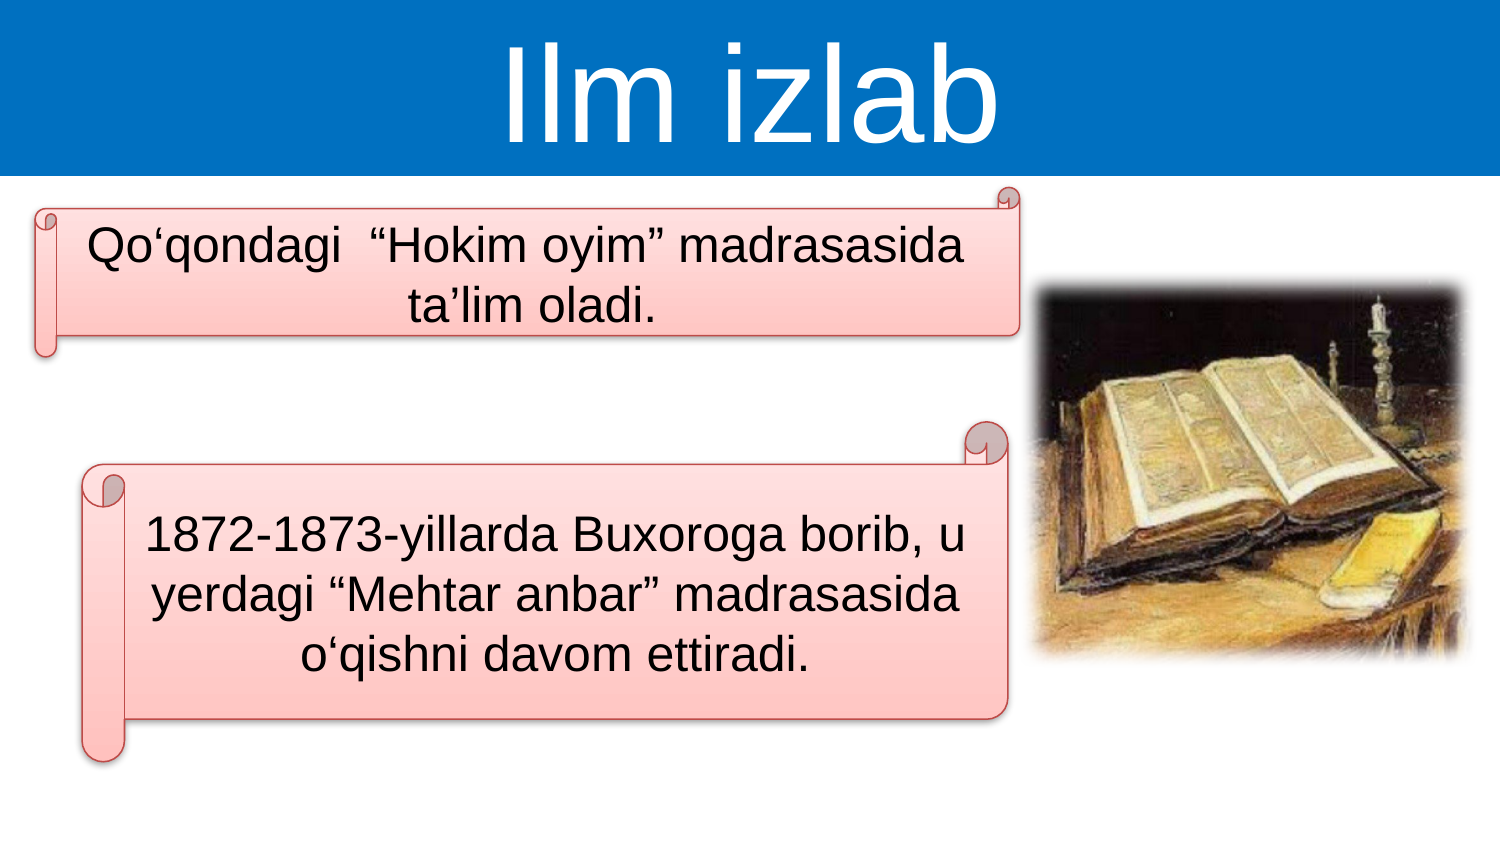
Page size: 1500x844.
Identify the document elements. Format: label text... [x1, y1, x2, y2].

title Ilm izlab [0, 0, 1500, 176]
text_box 1872-1873-yillarda Buxoroga borib, u yerdagi “Mehtar anbar” madrasasida o‘qishni davom ettiradi. [81, 421, 1009, 763]
text_box Qo‘qondagi “Hokim oyim” madrasasida ta’lim oladi. [34, 186, 1021, 358]
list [1019, 269, 1477, 669]
